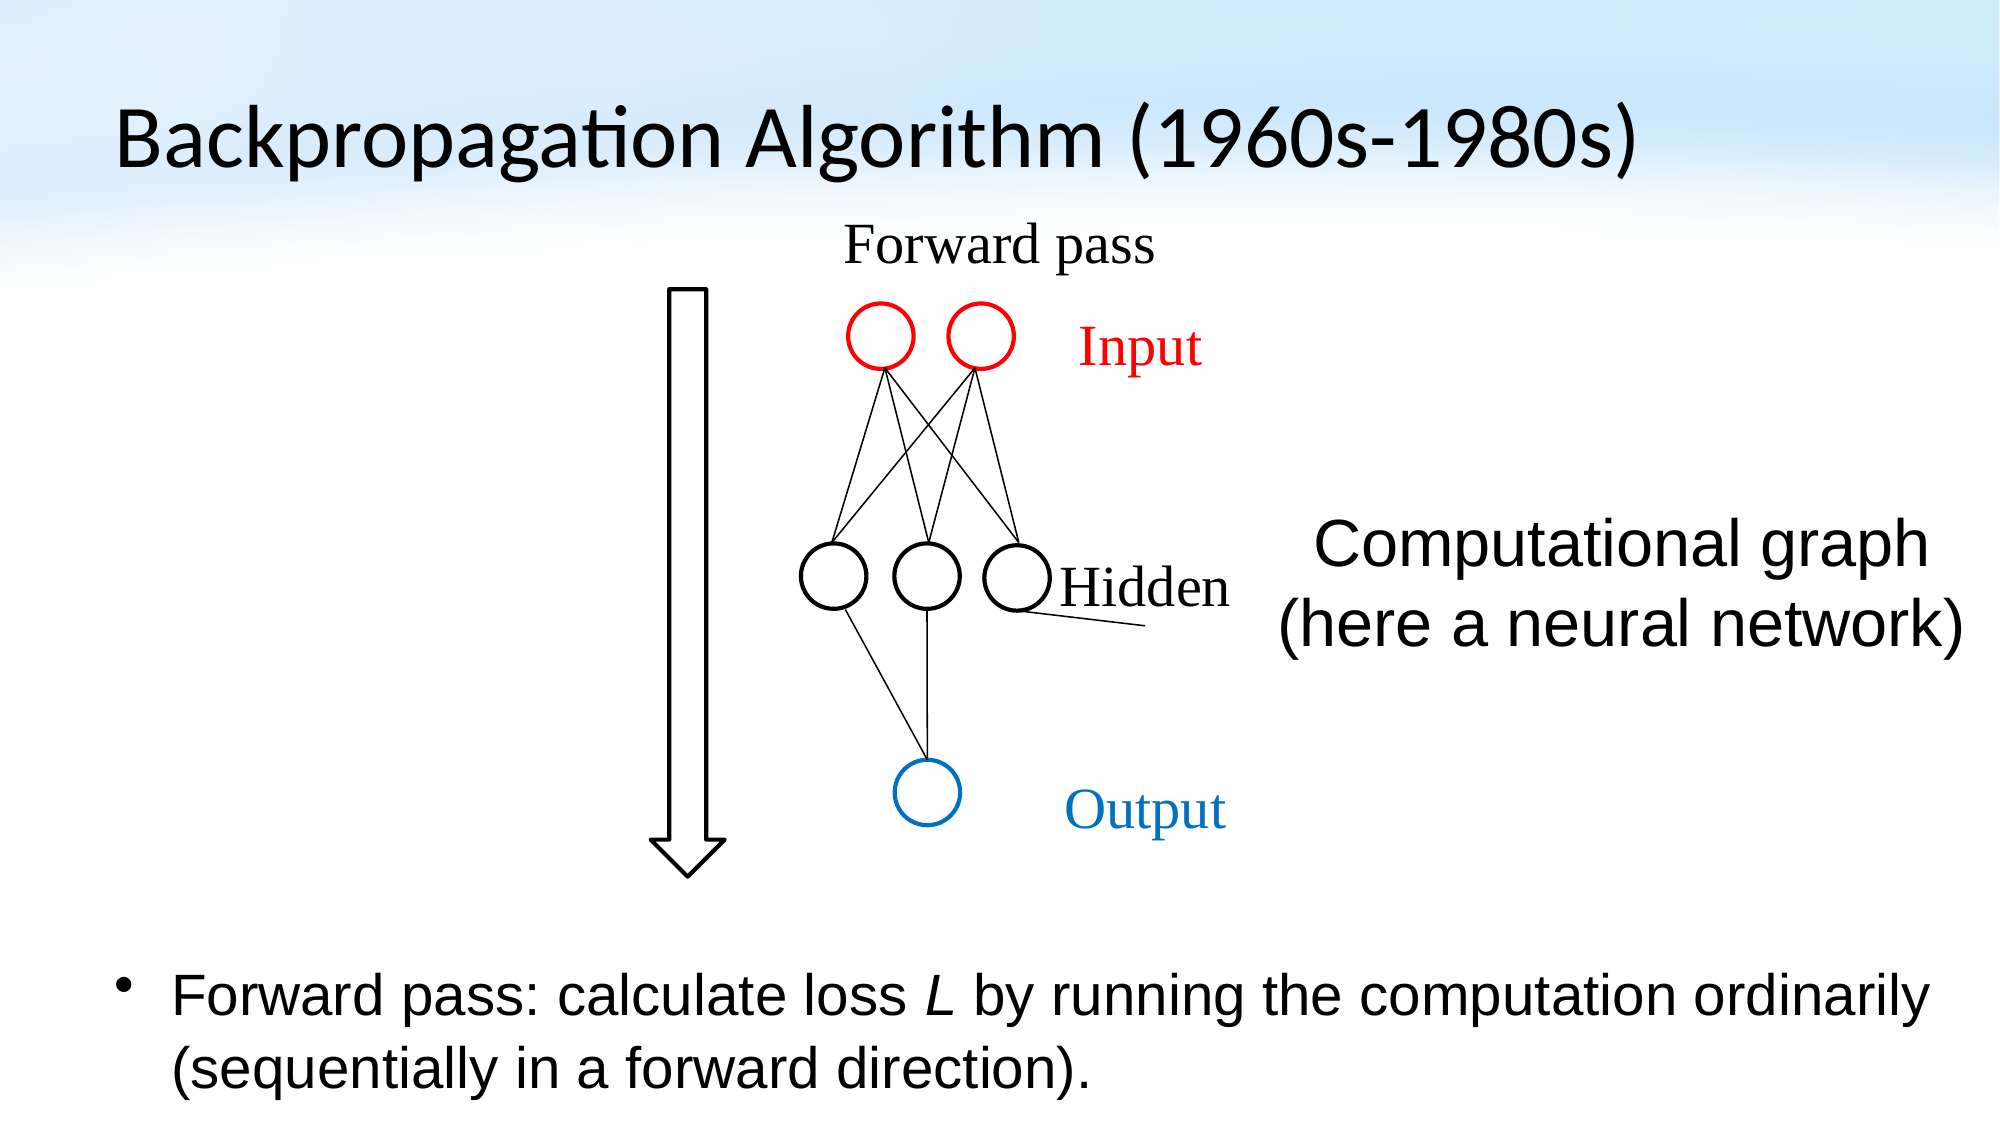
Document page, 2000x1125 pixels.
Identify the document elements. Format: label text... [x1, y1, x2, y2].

list Forward pass: calculate loss L by running the computation ordinarily (sequentially in a forward direction). [99, 945, 1981, 1059]
text_box Forward pass [705, 197, 1294, 283]
text_box Computational graph (here a neural network) [1231, 492, 2000, 667]
title Backpropagation Algorithm (1960s-1980s) [99, 37, 1963, 226]
picture [0, 0, 2000, 1125]
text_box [800, 299, 1199, 826]
text_box [648, 287, 727, 879]
